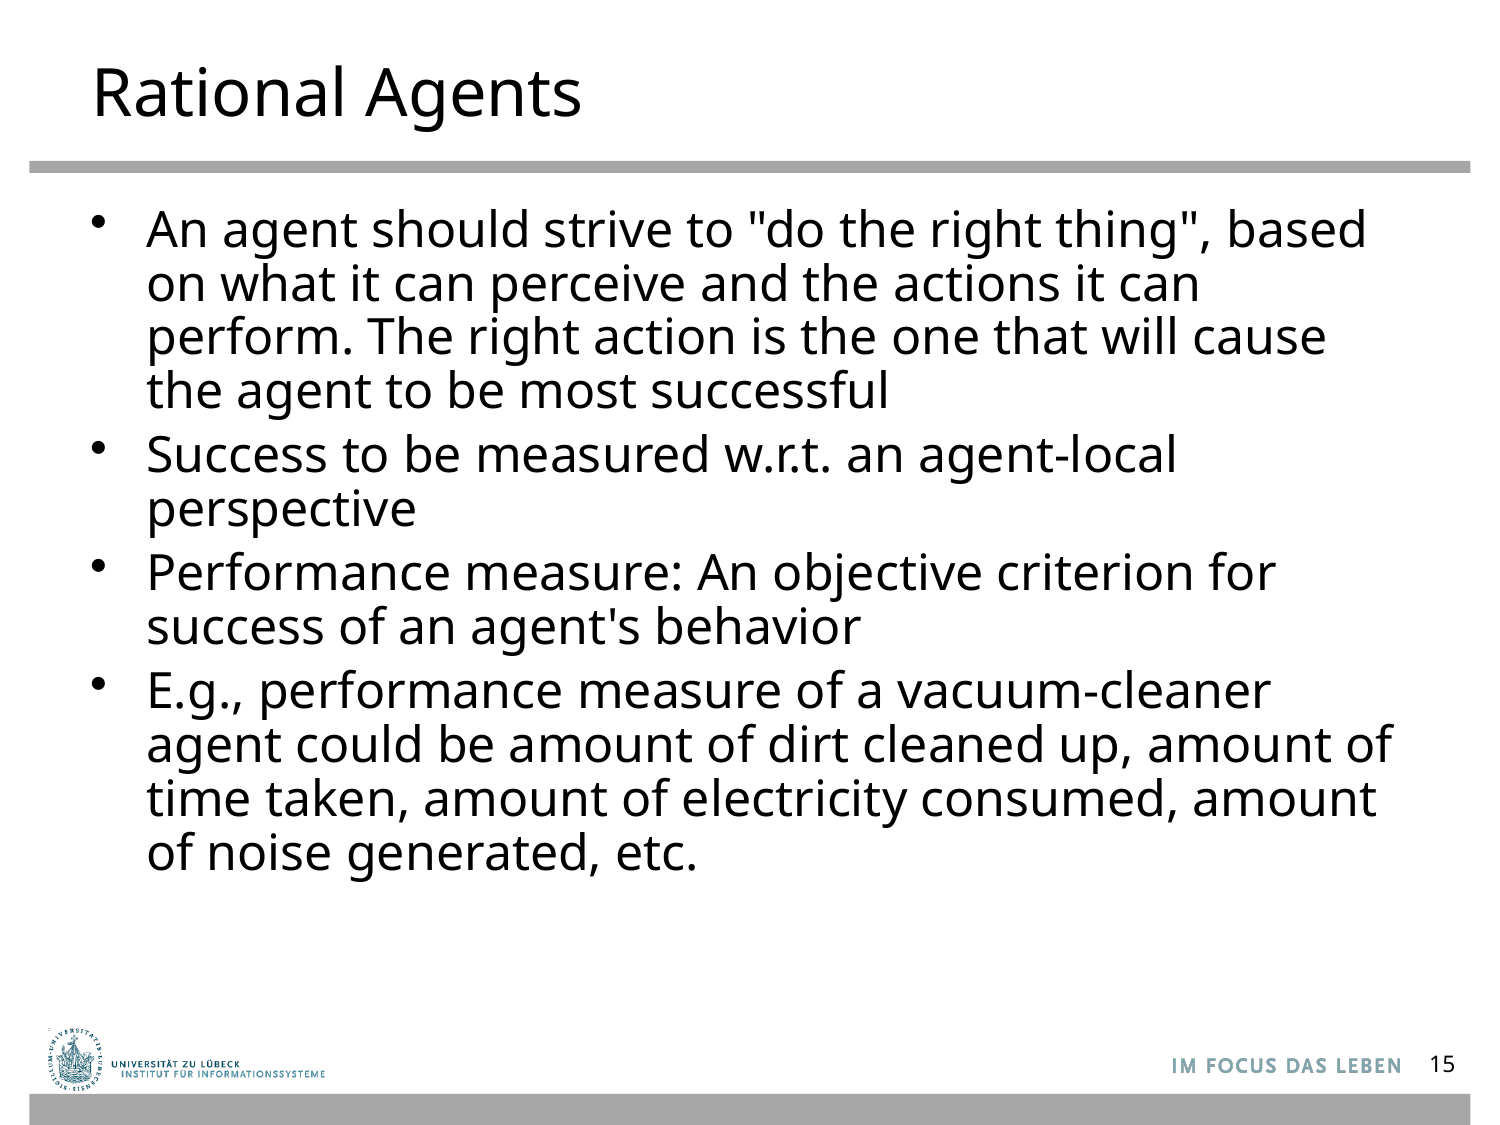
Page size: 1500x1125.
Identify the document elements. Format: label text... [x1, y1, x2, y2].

slide_number 15 [1305, 1050, 1471, 1083]
list An agent should strive to "do the right thing", based on what it can perceive and the actions it can perform. The right action is the one that will cause the agent to be most successful Success to be measured w.r.t. an agent-local perspective Performance measure: An objective criterion for success of an agent's behavior E.g., performance measure of a vacuum-cleaner agent could be amount of dirt cleaned up, amount of time taken, amount of electricity consumed, amount of noise generated, etc. [75, 196, 1425, 1012]
title Rational Agents [76, 42, 1427, 126]
picture [1173, 1058, 1305, 1073]
